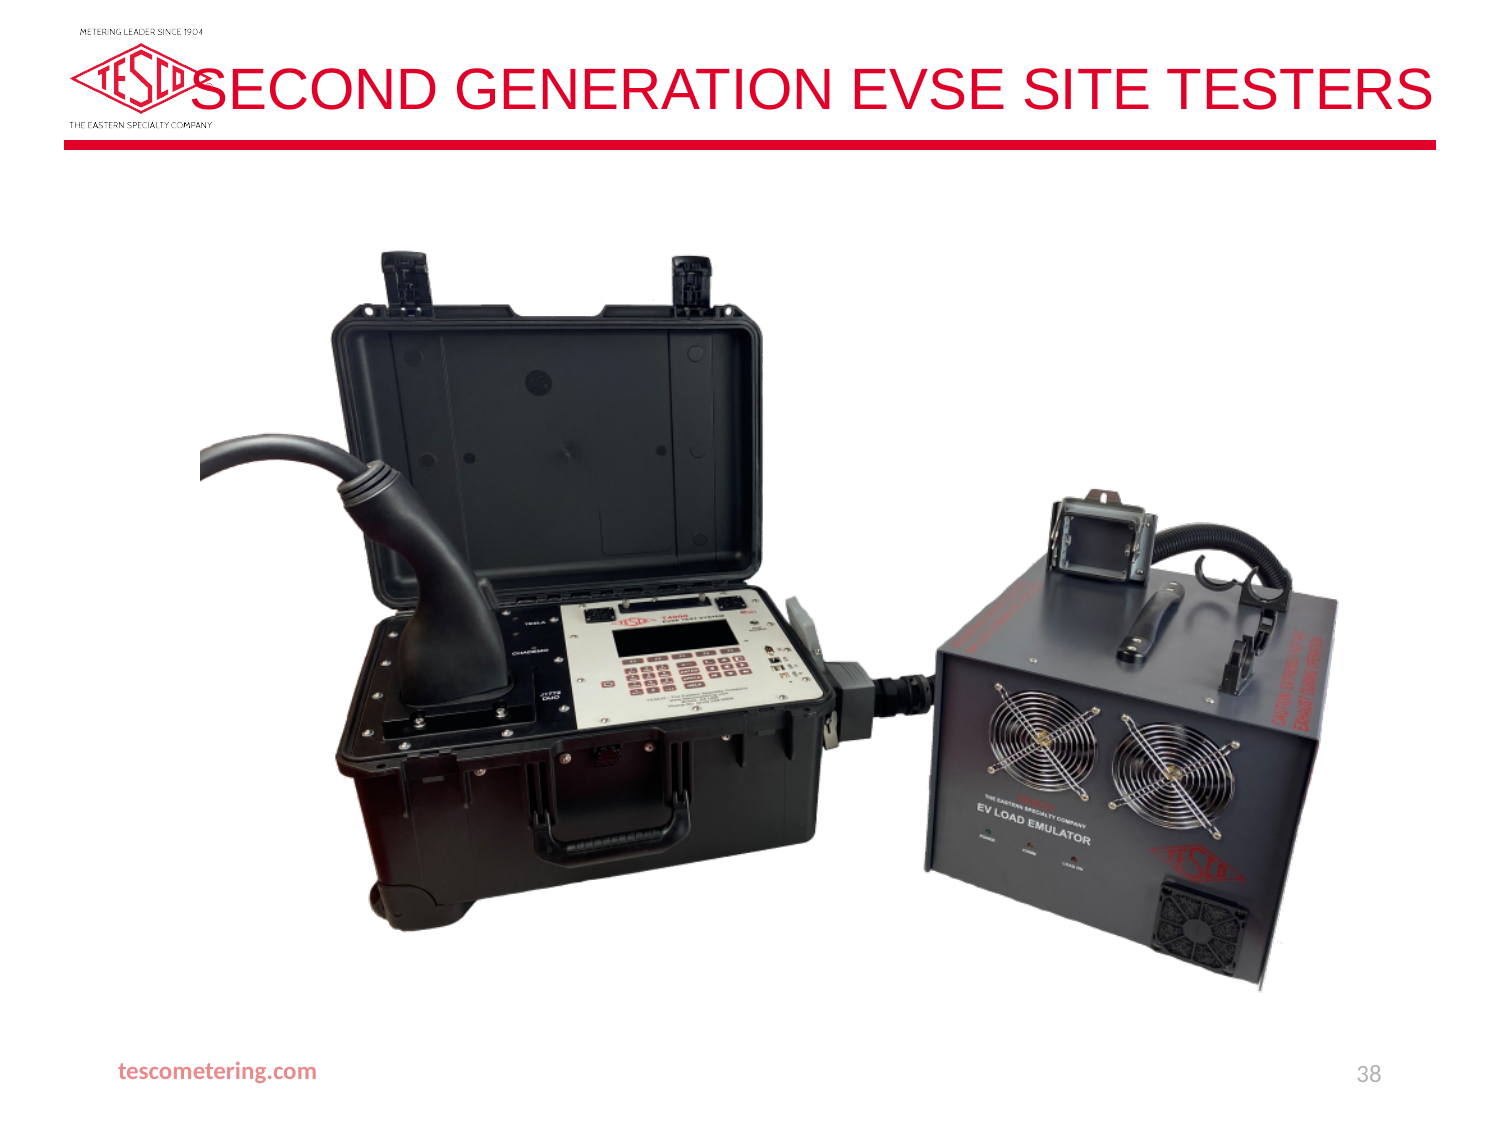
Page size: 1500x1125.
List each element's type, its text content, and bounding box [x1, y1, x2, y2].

picture [199, 233, 1350, 1008]
footer tescometering.com [103, 1039, 610, 1100]
title Second Generation EVSE Site Testers [99, 25, 1450, 156]
slide_number 38 [1059, 1042, 1397, 1103]
picture [69, 27, 99, 131]
